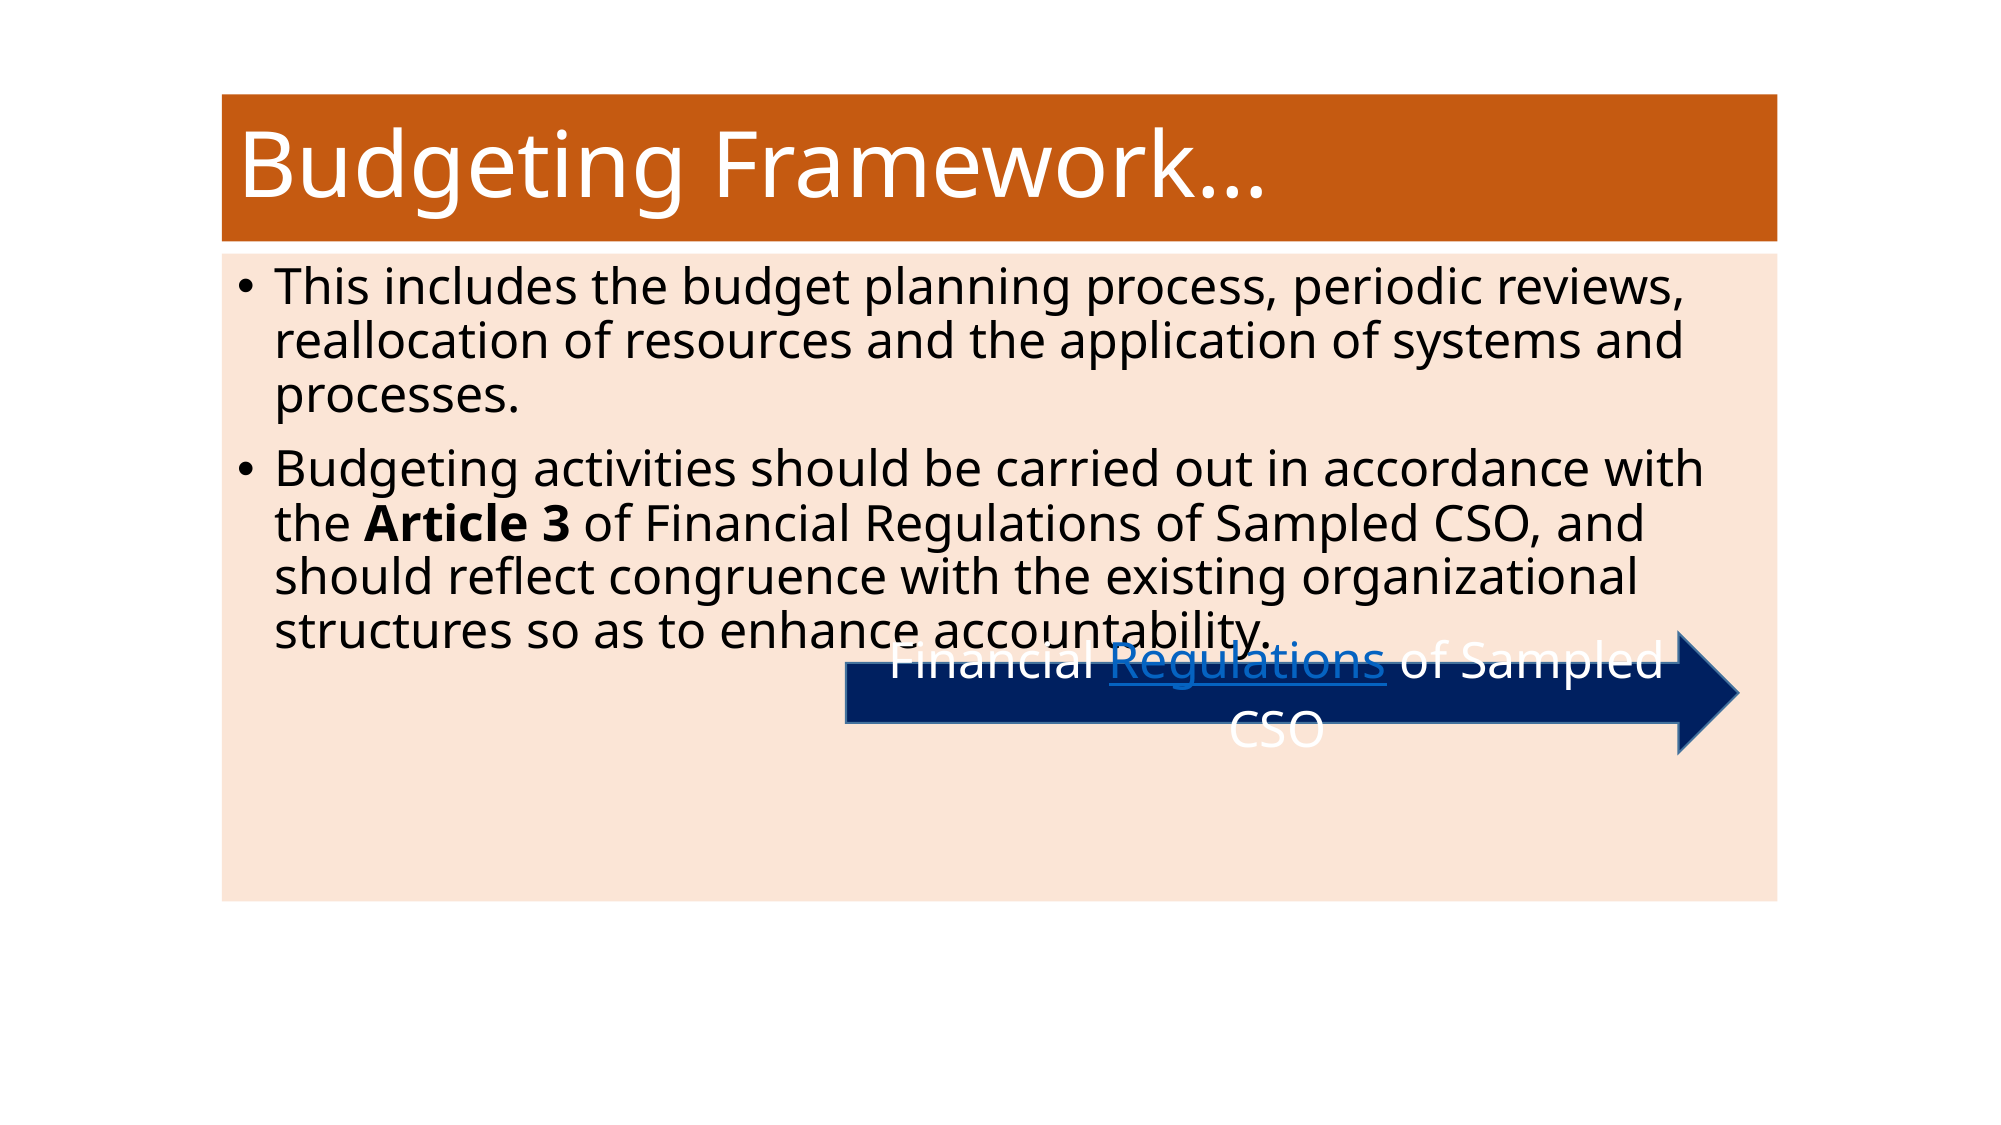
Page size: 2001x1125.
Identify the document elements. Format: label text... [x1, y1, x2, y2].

text_box Financial Regulations of Sampled CSO [844, 630, 1740, 756]
list This includes the budget planning process, periodic reviews, reallocation of resources and the application of systems and processes. Budgeting activities should be carried out in accordance with the Article 3 of Financial Regulations of Sampled CSO, and should reflect congruence with the existing organizational structures so as to enhance accountability. [221, 253, 1778, 902]
title Budgeting Framework… [221, 94, 1778, 242]
